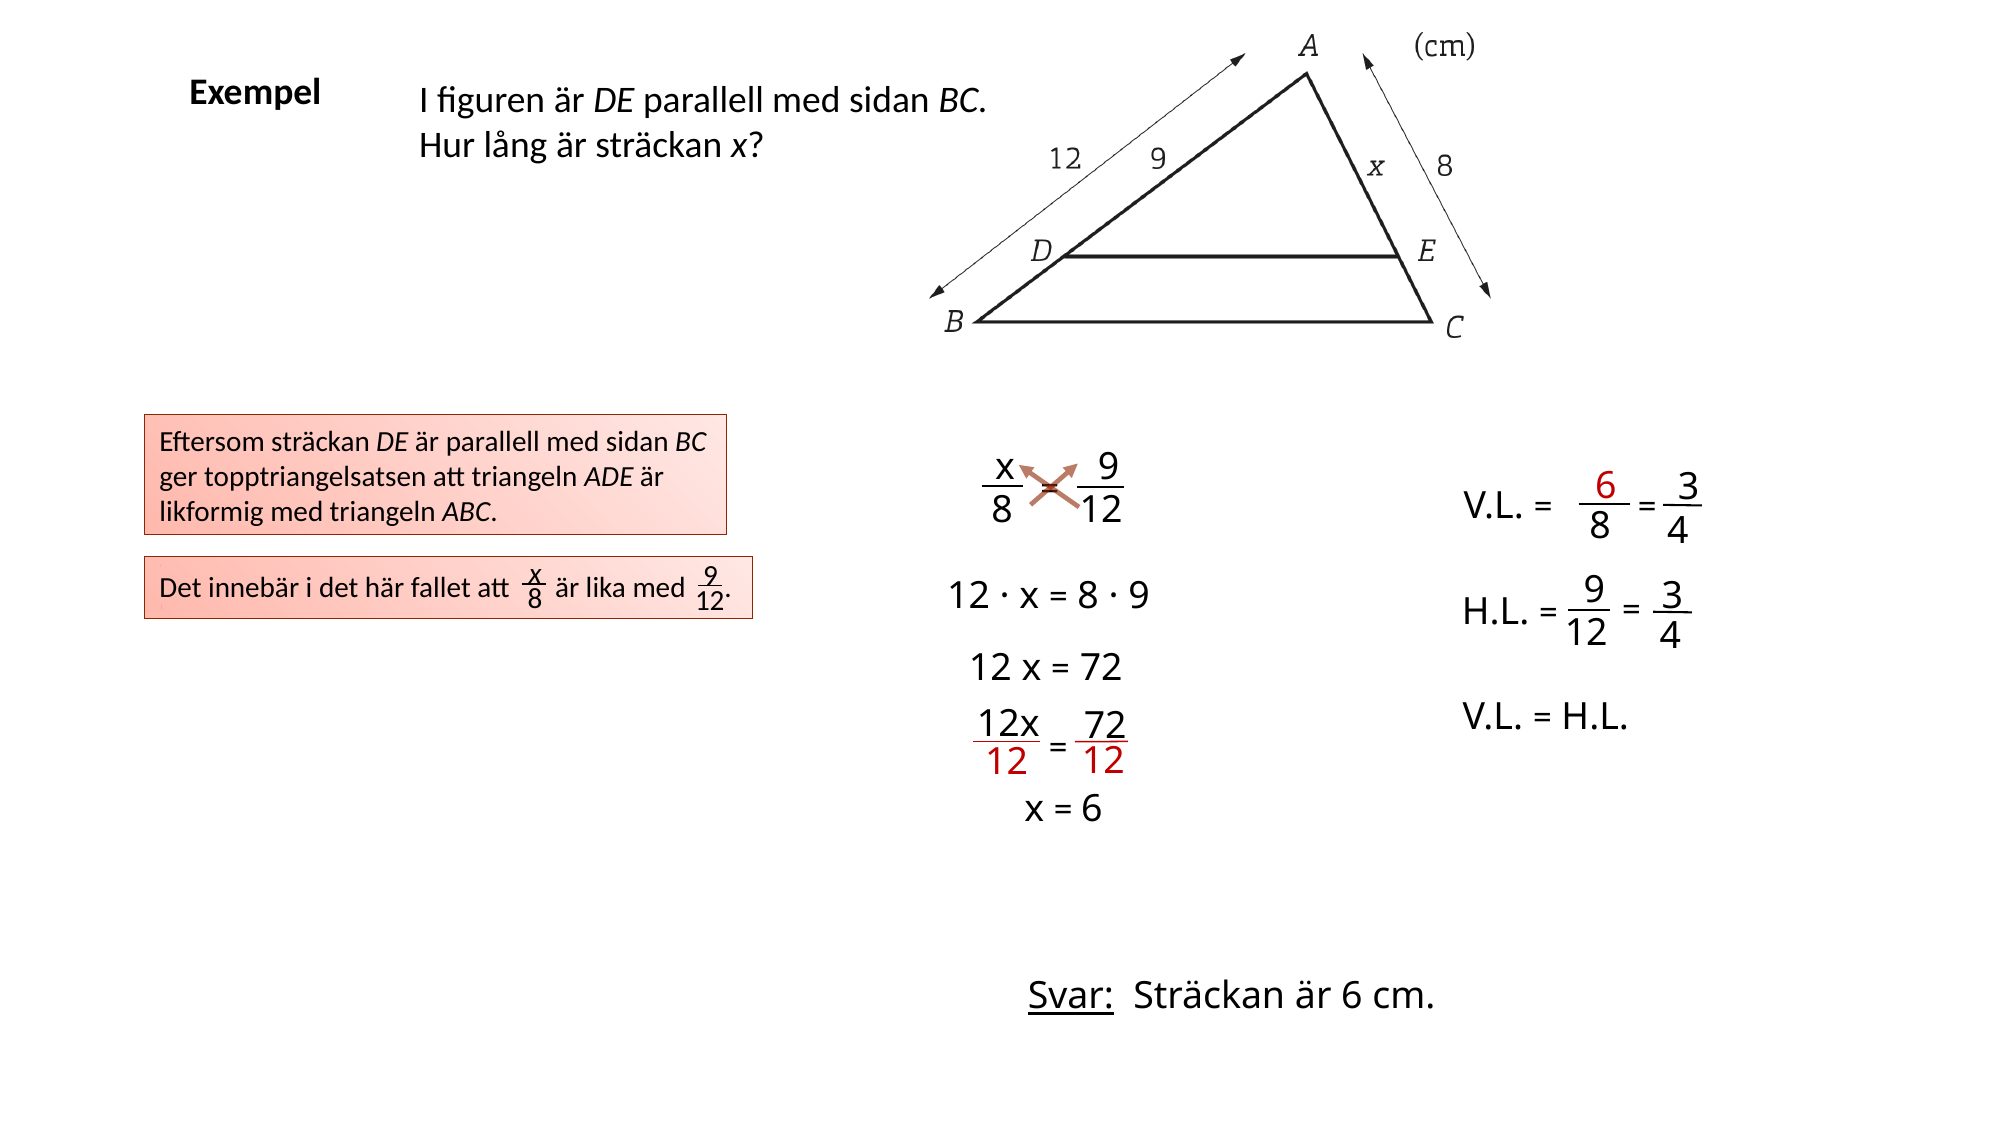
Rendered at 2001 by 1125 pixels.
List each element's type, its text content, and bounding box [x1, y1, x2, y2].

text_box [962, 691, 1146, 791]
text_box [1444, 557, 1762, 665]
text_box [404, 14, 1515, 345]
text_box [976, 434, 1150, 539]
text_box Svar: Sträckan är 6 cm. [1013, 964, 1620, 1024]
text_box Eftersom sträckan DE är parallell med sidan BC ger topptriangelsatsen att triangeln ADE är likformig med triangeln ABC. [144, 414, 727, 535]
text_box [1018, 464, 1079, 508]
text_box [1030, 463, 1078, 505]
text_box V.L. = H.L. [1448, 684, 1672, 745]
text_box 12 x = 72 [954, 635, 1199, 696]
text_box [144, 546, 753, 625]
text_box 12 · x = 8 · 9 [932, 563, 1199, 624]
text_box x = 6 [1009, 776, 1184, 837]
text_box Exempel [174, 60, 342, 120]
text_box V.L. = [1448, 473, 1574, 533]
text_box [1574, 453, 1717, 557]
